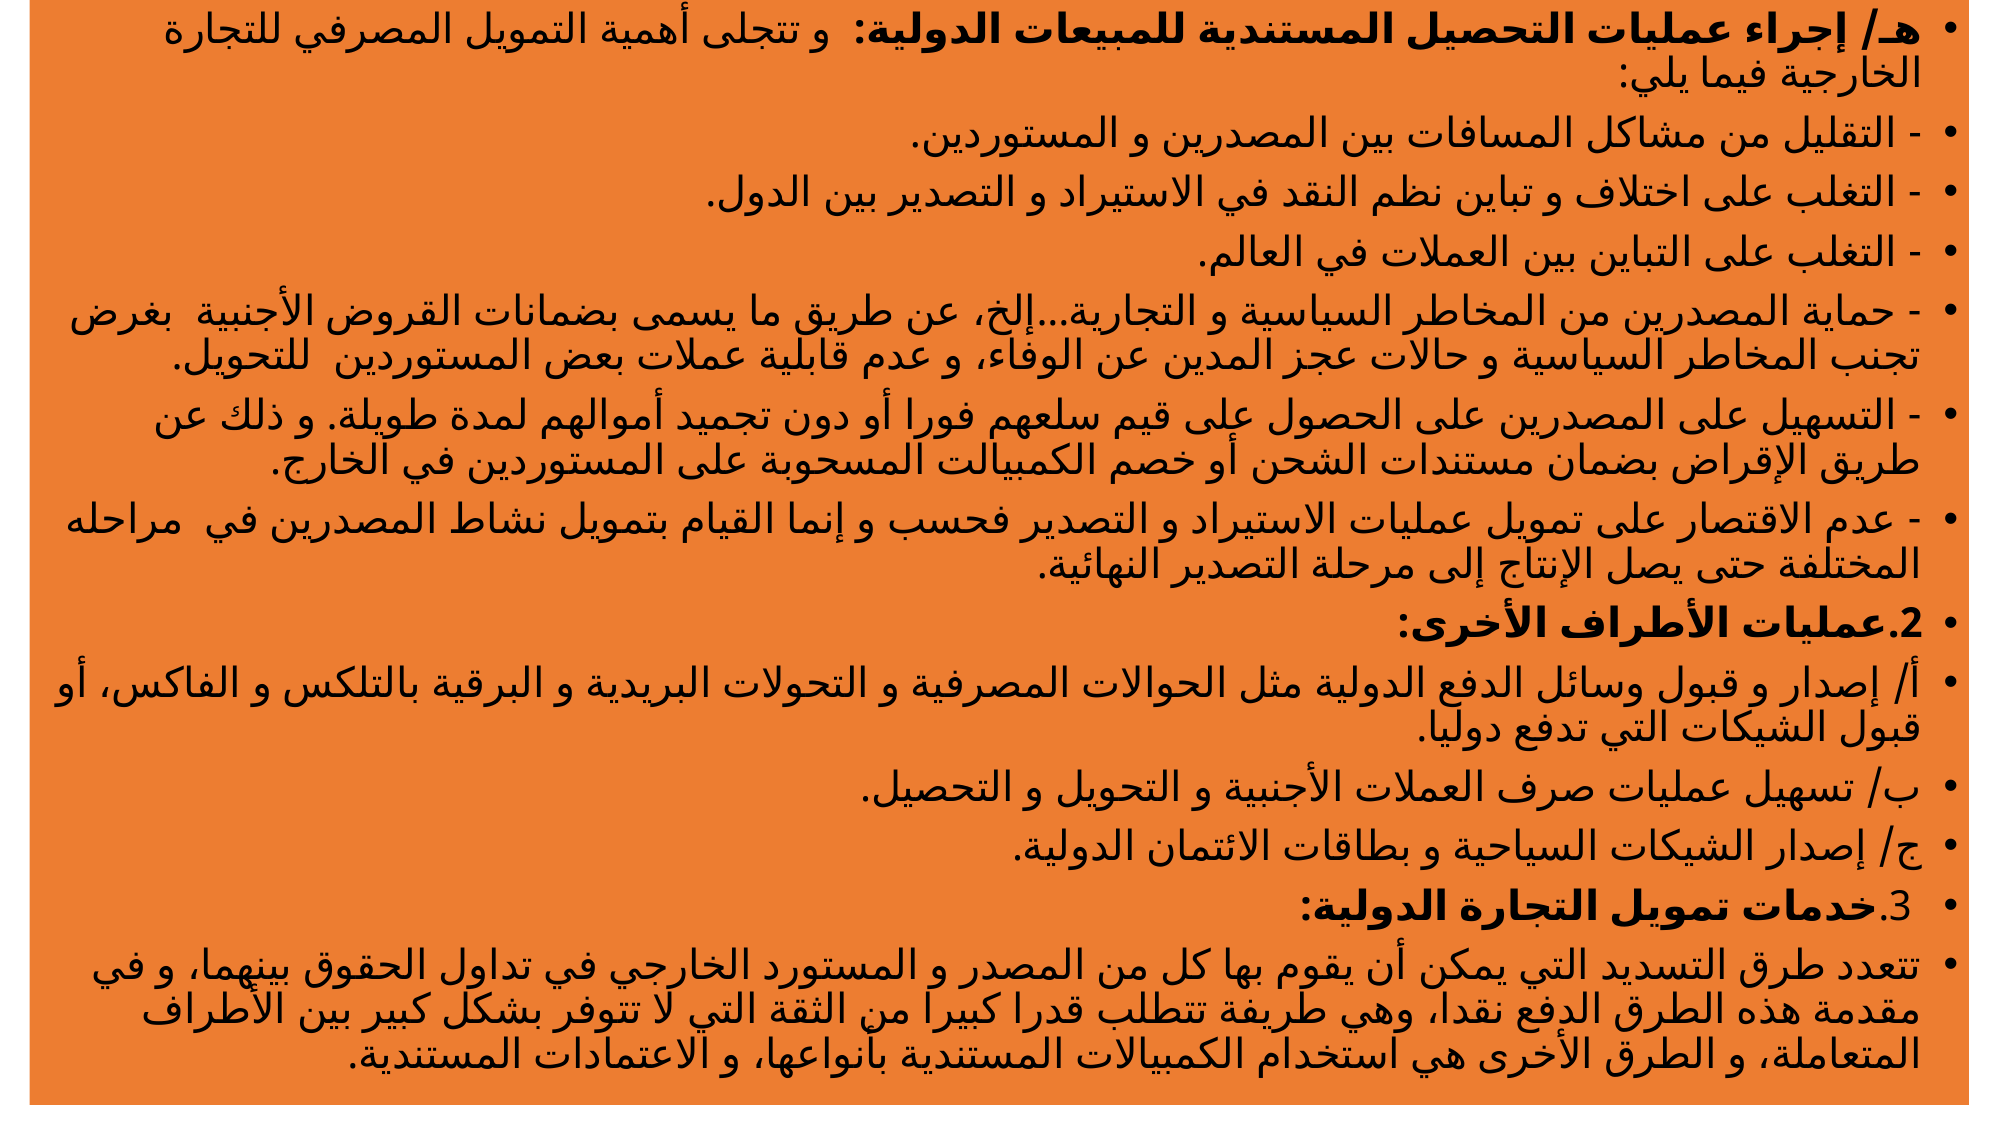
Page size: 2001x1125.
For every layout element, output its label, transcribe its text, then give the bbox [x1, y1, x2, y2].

list هـ/ إجراء عمليات التحصيل المستندية للمبيعات الدولية: و تتجلى أهمية التمويل المصرفي للتجارة الخارجية فيما يلي: - التقليل من مشاكل المسافات بين المصدرين و المستوردين. - التغلب على اختلاف و تباين نظم النقد في الاستيراد و التصدير بين الدول. - التغلب على التباين بين العملات في العالم. - حماية المصدرين من المخاطر السياسية و التجارية...إلخ، عن طريق ما يسمى بضمانات القروض الأجنبية بغرض تجنب المخاطر السياسية و حالات عجز المدين عن الوفاء، و عدم قابلية عملات بعض المستوردين للتحويل. - التسهيل على المصدرين على الحصول على قيم سلعهم فورا أو دون تجميد أموالهم لمدة طويلة. و ذلك عن طريق الإقراض بضمان مستندات الشحن أو خصم الكمبيالت المسحوبة على المستوردين في الخارج. - عدم الاقتصار على تمويل عمليات الاستيراد و التصدير فحسب و إنما القيام بتمويل نشاط المصدرين في مراحله المختلفة حتى يصل الإنتاج إلى مرحلة التصدير النهائية. 2.عمليات الأطراف الأخرى: أ/ إصدار و قبول وسائل الدفع الدولية مثل الحوالات المصرفية و التحولات البريدية و البرقية بالتلكس و الفاكس، أو قبول الشيكات التي تدفع دوليا. ب/ تسهيل عمليات صرف العملات الأجنبية و التحويل و التحصيل. ج/ إصدار الشيكات السياحية و بطاقات الائتمان الدولية. 3.خدمات تمويل التجارة الدولية: تتعدد طرق التسديد التي يمكن أن يقوم بها كل من المصدر و المستورد الخارجي في تداول الحقوق بينهما، و في مقدمة هذه الطرق الدفع نقدا، وهي طريفة تتطلب قدرا كبيرا من الثقة التي لا تتوفر بشكل كبير بين الأطراف المتعاملة، و الطرق الأخرى هي استخدام الكمبيالات المستندية بأنواعها، و الاعتمادات المستندية. [29, 0, 1969, 1105]
